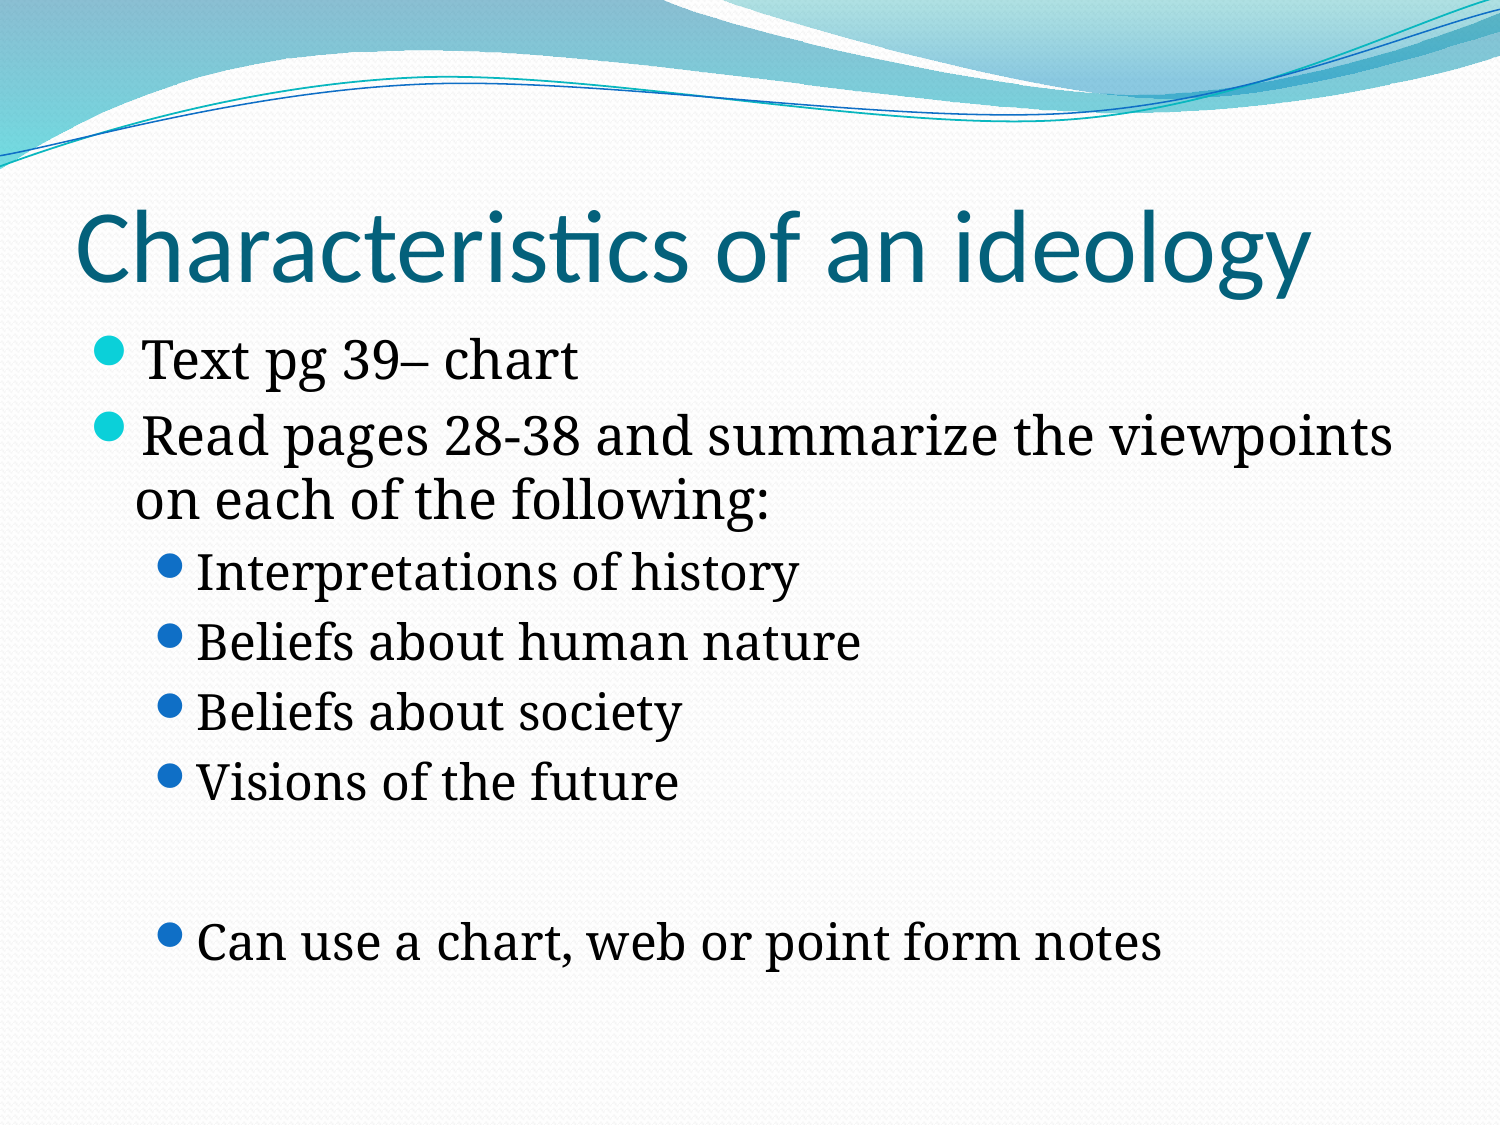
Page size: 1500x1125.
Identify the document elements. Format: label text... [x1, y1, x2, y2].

list Text pg 39– chart Read pages 28-38 and summarize the viewpoints on each of the following: Interpretations of history Beliefs about human nature Beliefs about society Visions of the future Can use a chart, web or point form notes [75, 317, 1425, 1038]
title Characteristics of an ideology [75, 115, 1425, 303]
